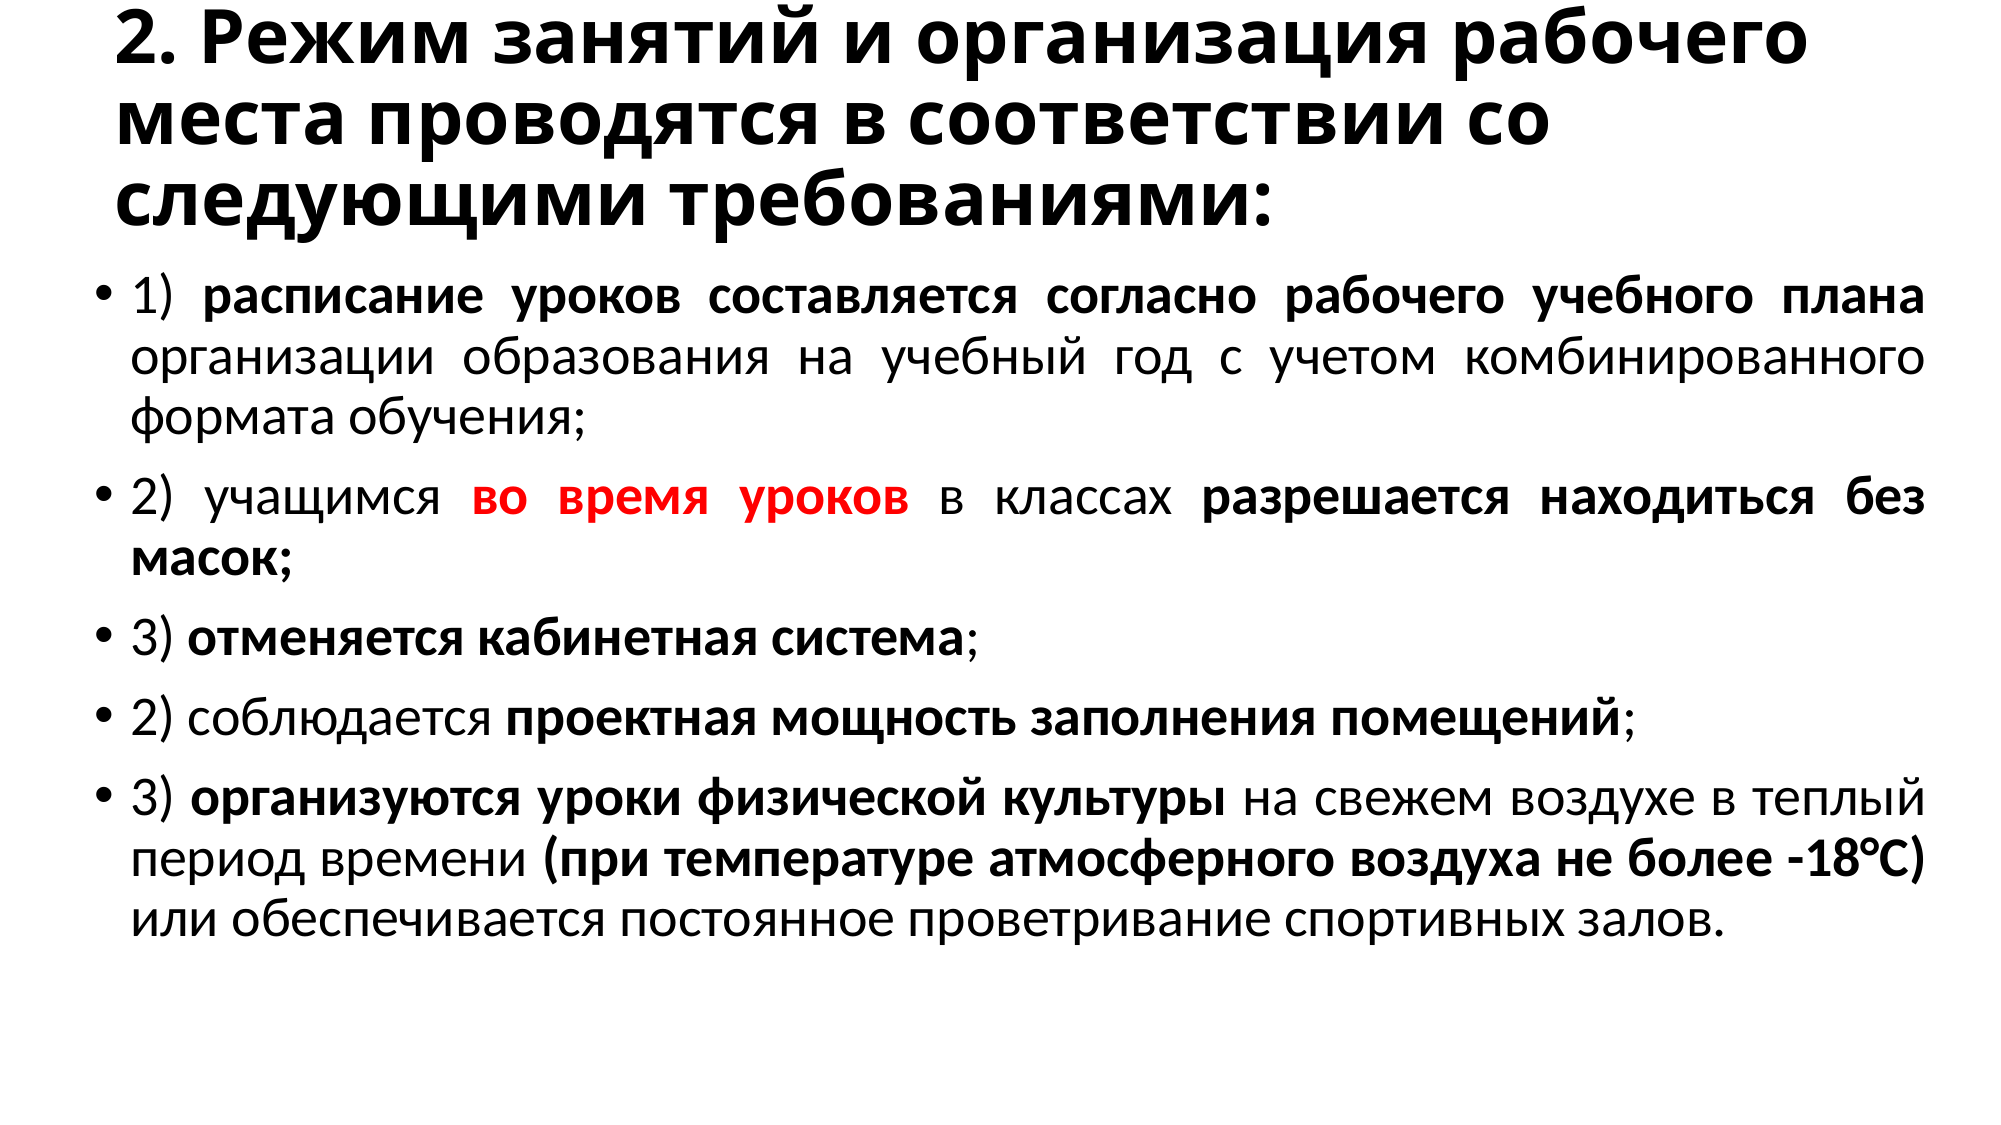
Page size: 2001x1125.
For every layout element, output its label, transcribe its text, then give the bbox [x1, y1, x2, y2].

title 2. Режим занятий и организация рабочего места проводятся в соответствии со следующими требованиями: [99, 32, 1980, 209]
list 1) расписание уроков составляется согласно рабочего учебного плана организации образования на учебный год с учетом комбинированного формата обучения; 2) учащимся во время уроков в классах разрешается находиться без масок; 3) отменяется кабинетная система; 2) соблюдается проектная мощность заполнения помещений; 3) организуются уроки физической культуры на свежем воздухе в теплый период времени (при температуре атмосферного воздуха не более -18°С) или обеспечивается постоянное проветривание спортивных залов. [79, 258, 1942, 1014]
